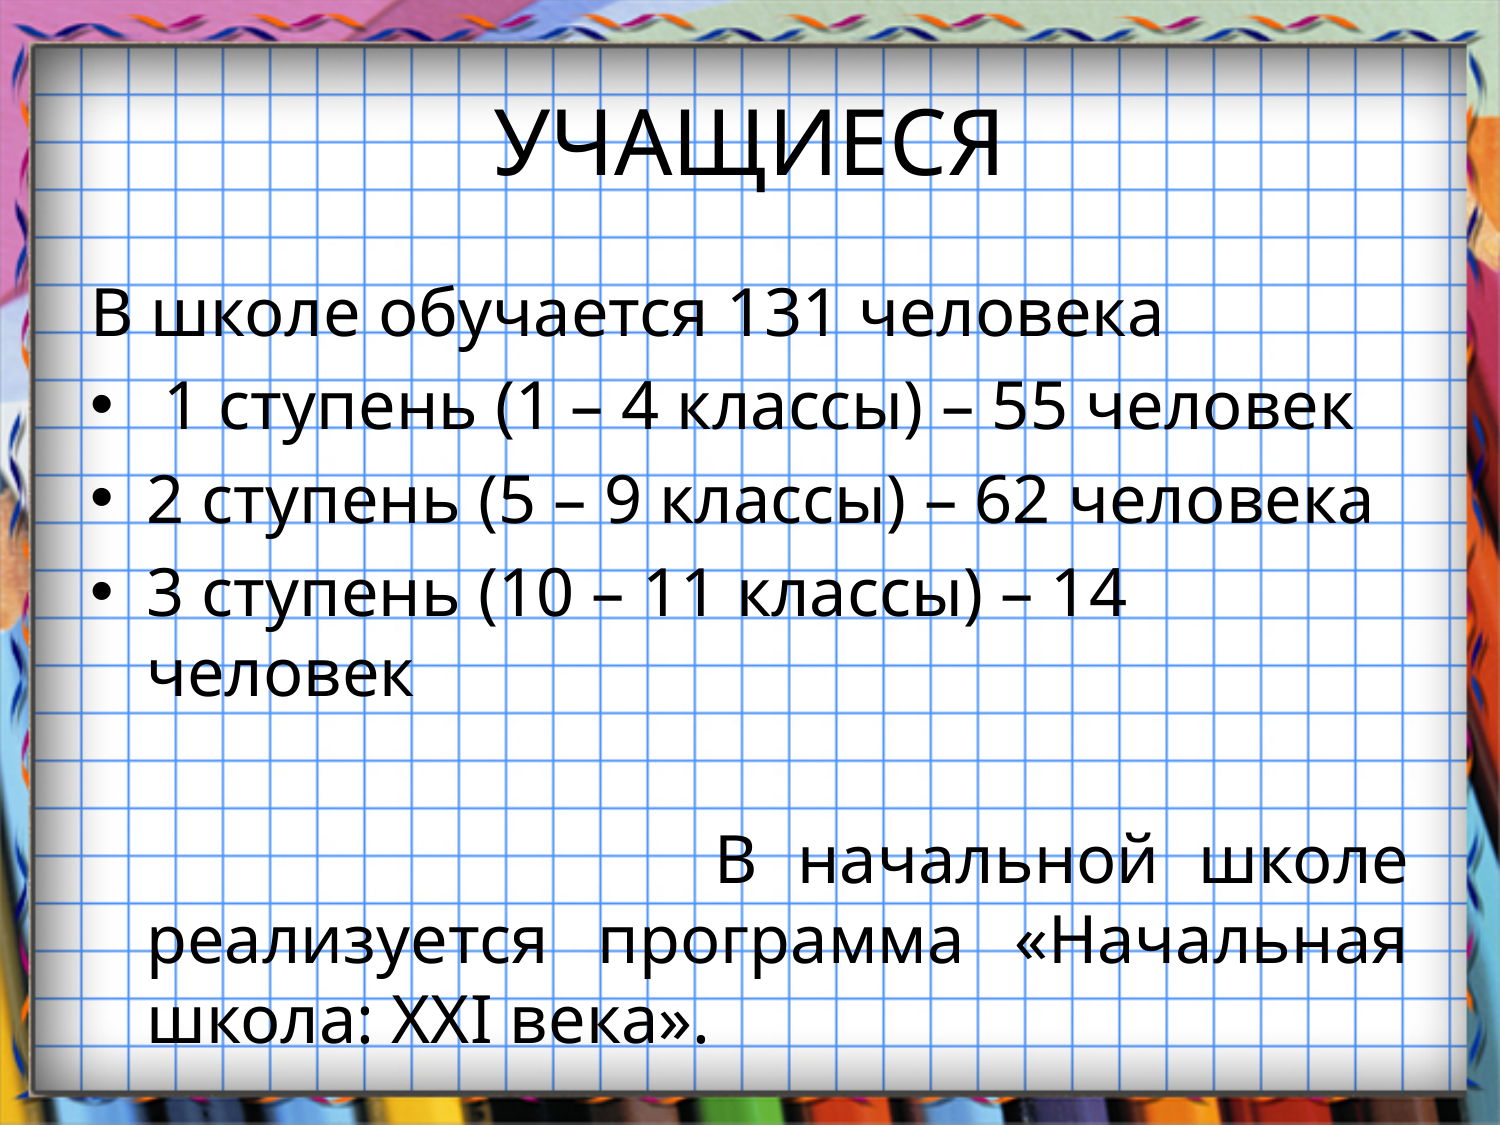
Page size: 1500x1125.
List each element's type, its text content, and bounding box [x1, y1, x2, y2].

list В школе обучается 131 человека 1 ступень (1 – 4 классы) – 55 человек 2 ступень (5 – 9 классы) – 62 человека 3 ступень (10 – 11 классы) – 14 человек В начальной школе реализуется программа «Начальная школа: ХХI века». [75, 262, 1425, 1005]
picture [0, 0, 1500, 1125]
title УЧАЩИЕСЯ [75, 45, 1425, 233]
